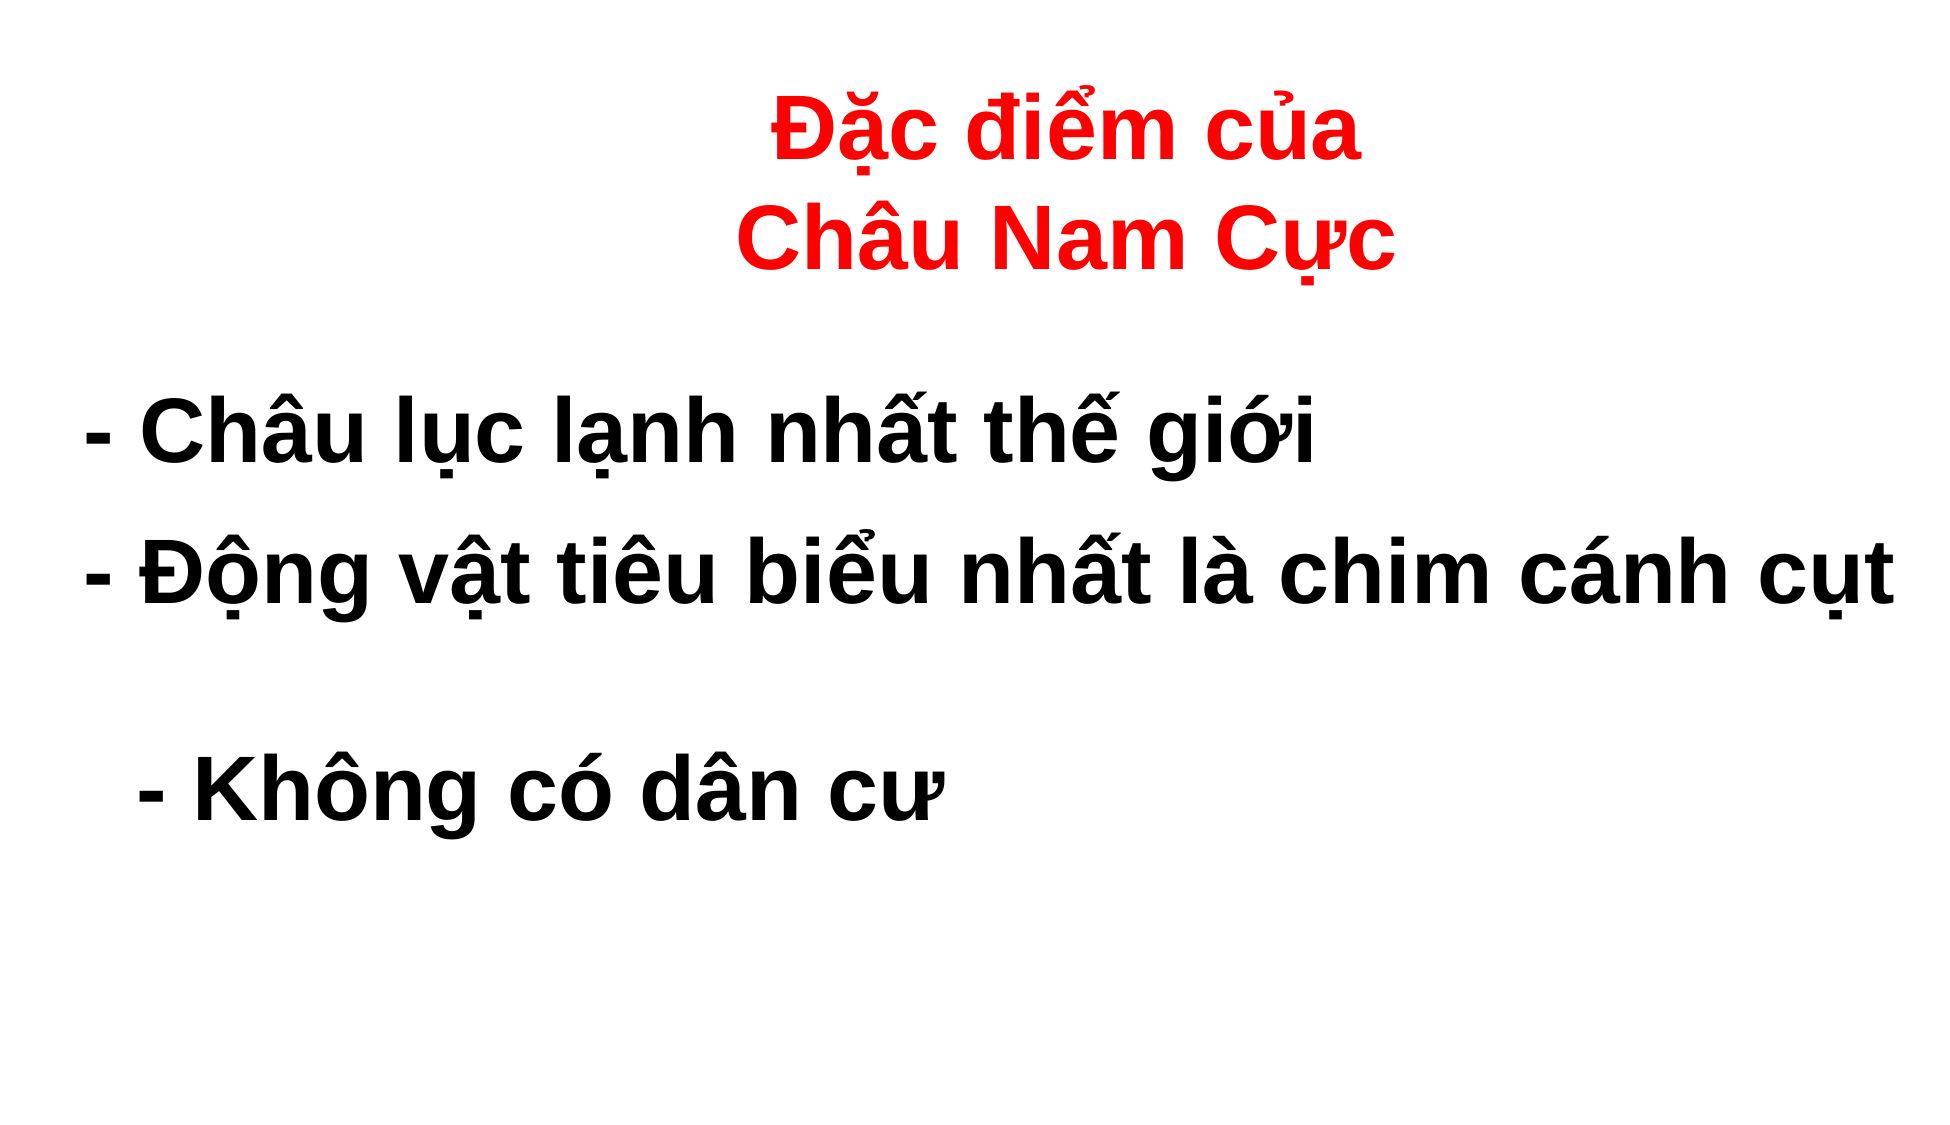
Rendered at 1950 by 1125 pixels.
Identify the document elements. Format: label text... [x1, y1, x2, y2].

text_box - Châu lục lạnh nhất thế giới [68, 362, 1891, 488]
text_box Đặc điểm của Châu Nam Cực [321, 60, 1838, 295]
text_box - Không có dân cư [121, 721, 1467, 847]
text_box - Động vật tiêu biểu nhất là chim cánh cụt [68, 504, 1950, 630]
